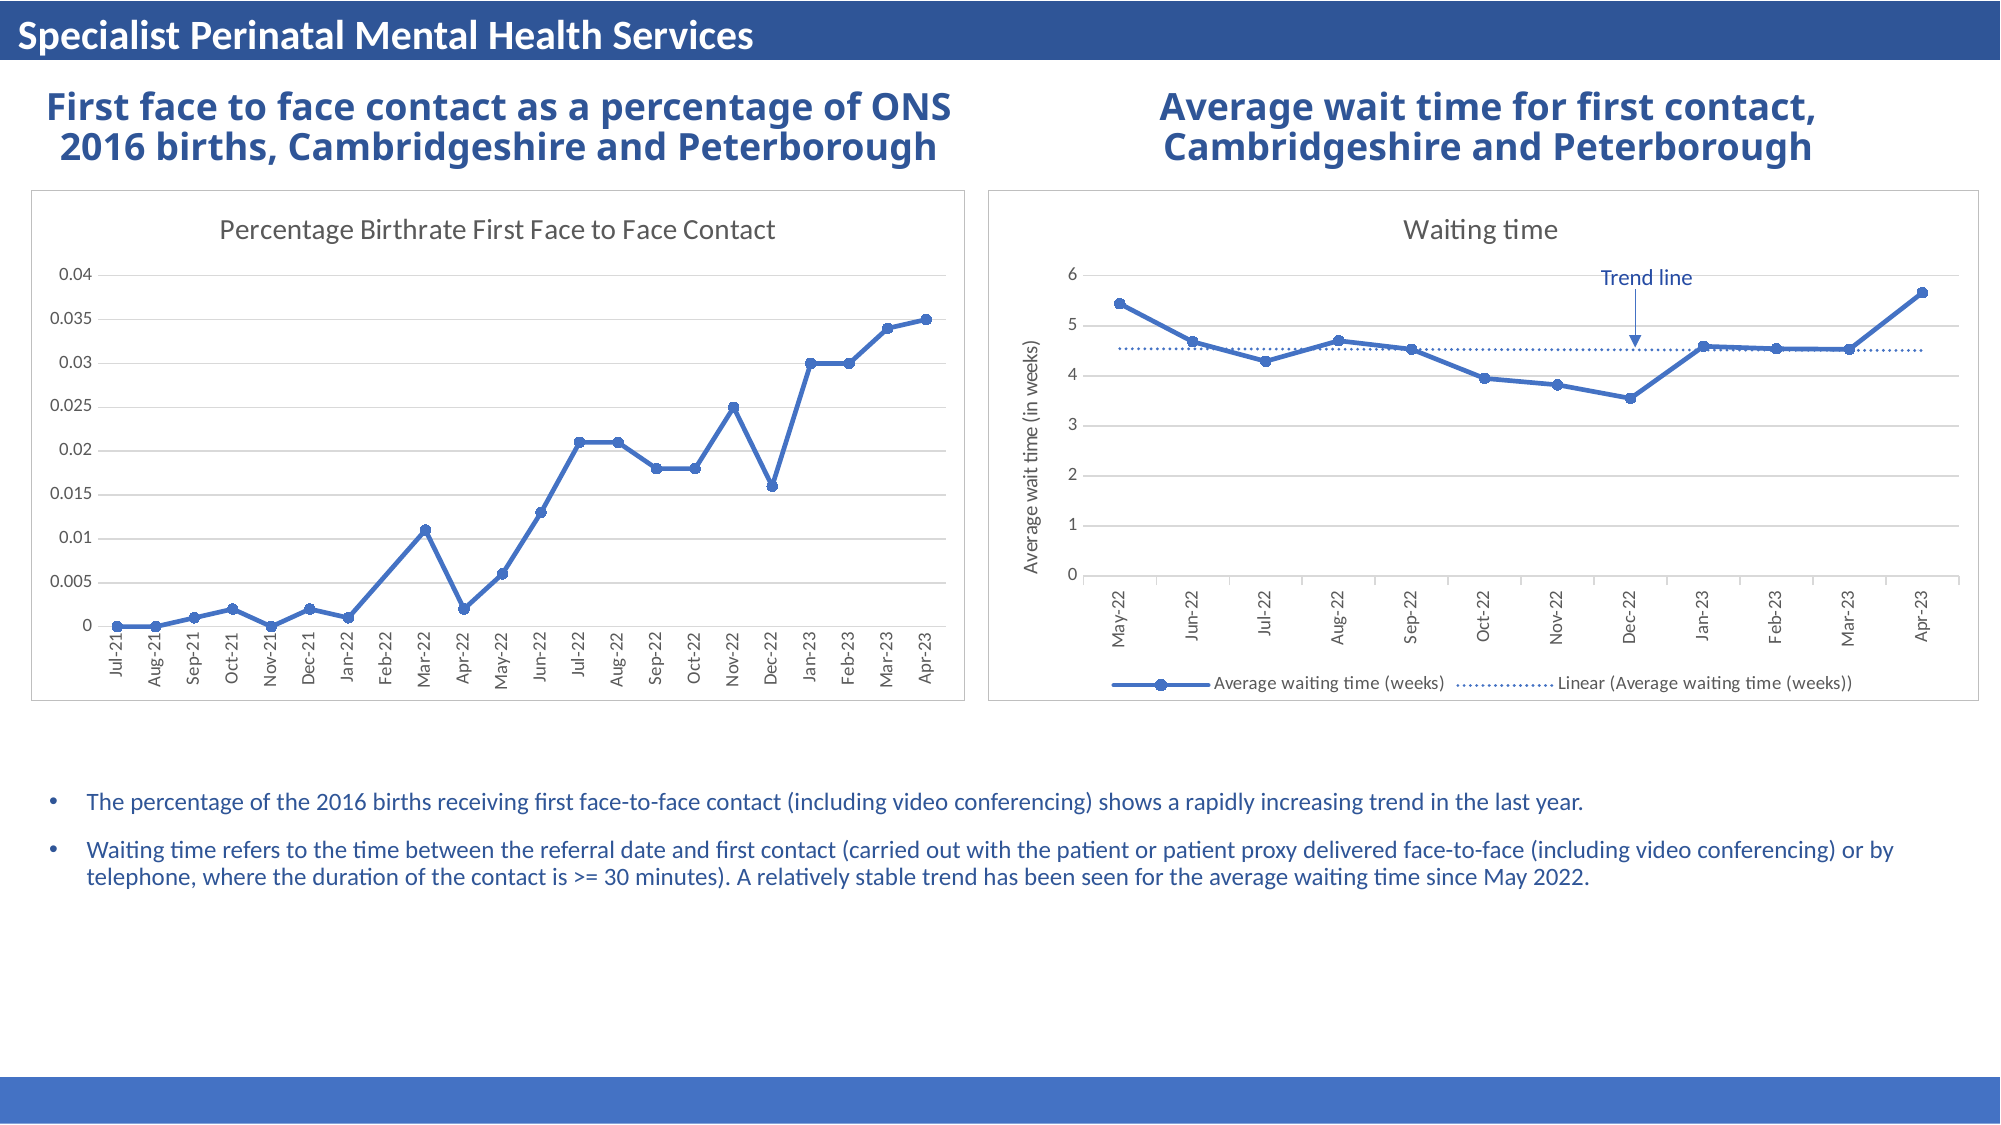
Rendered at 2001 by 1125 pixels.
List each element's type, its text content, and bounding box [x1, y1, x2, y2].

title First face to face contact as a percentage of ONS 2016 births, Cambridgeshire and Peterborough [9, 92, 989, 165]
chart [31, 190, 965, 701]
text_box Specialist Perinatal Mental Health Services [3, 0, 770, 65]
text_box Average wait time for first contact, Cambridgeshire and Peterborough [1011, 78, 1966, 178]
text_box The percentage of the 2016 births receiving first face-to-face contact (including video conferencing) shows a rapidly increasing trend in the last year. Waiting time refers to the time between the referral date and first contact (carried out with the patient or patient proxy delivered face-to-face (including video conferencing) or by telephone, where the duration of the contact is >= 30 minutes). A relatively stable trend has been seen for the average waiting time since May 2022. [34, 781, 1966, 939]
chart [988, 190, 1979, 701]
